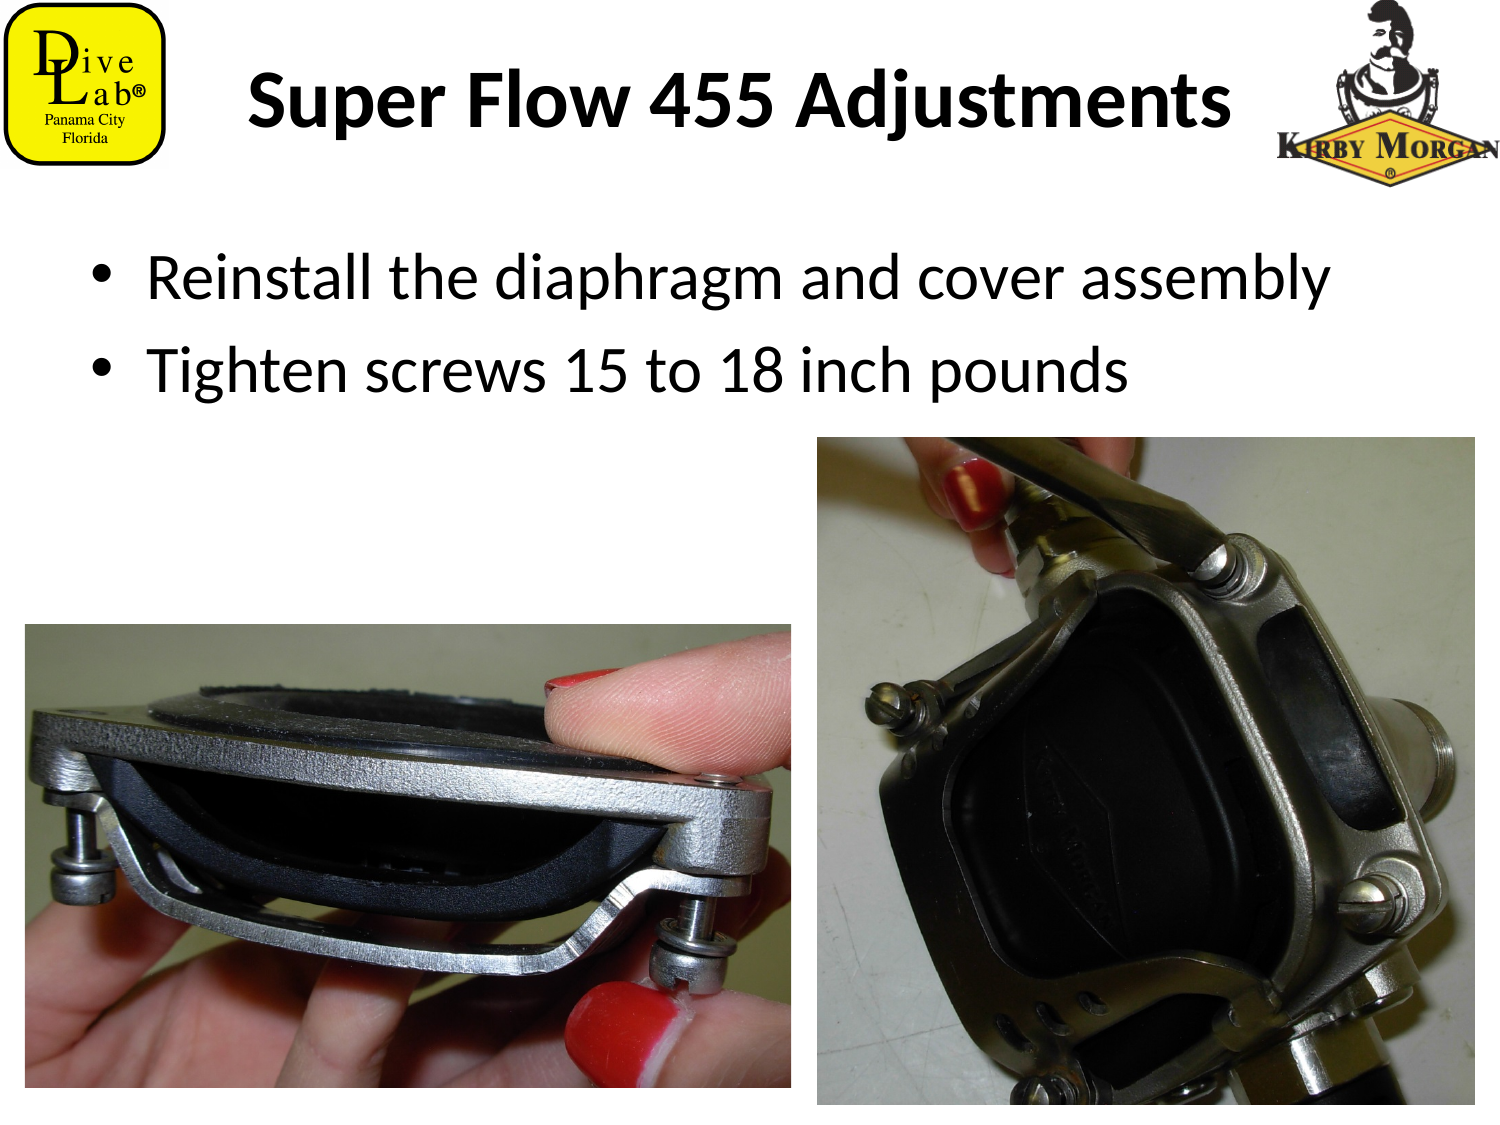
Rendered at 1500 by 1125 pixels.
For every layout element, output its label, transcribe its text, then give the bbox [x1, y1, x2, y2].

picture [1276, 0, 1500, 188]
picture [24, 624, 792, 1088]
picture [0, 0, 169, 169]
list Reinstall the diaphragm and cover assembly Tighten screws 15 to 18 inch pounds [75, 224, 1425, 450]
title Super Flow 455 Adjustments [75, 0, 1274, 188]
picture [816, 437, 1476, 1105]
